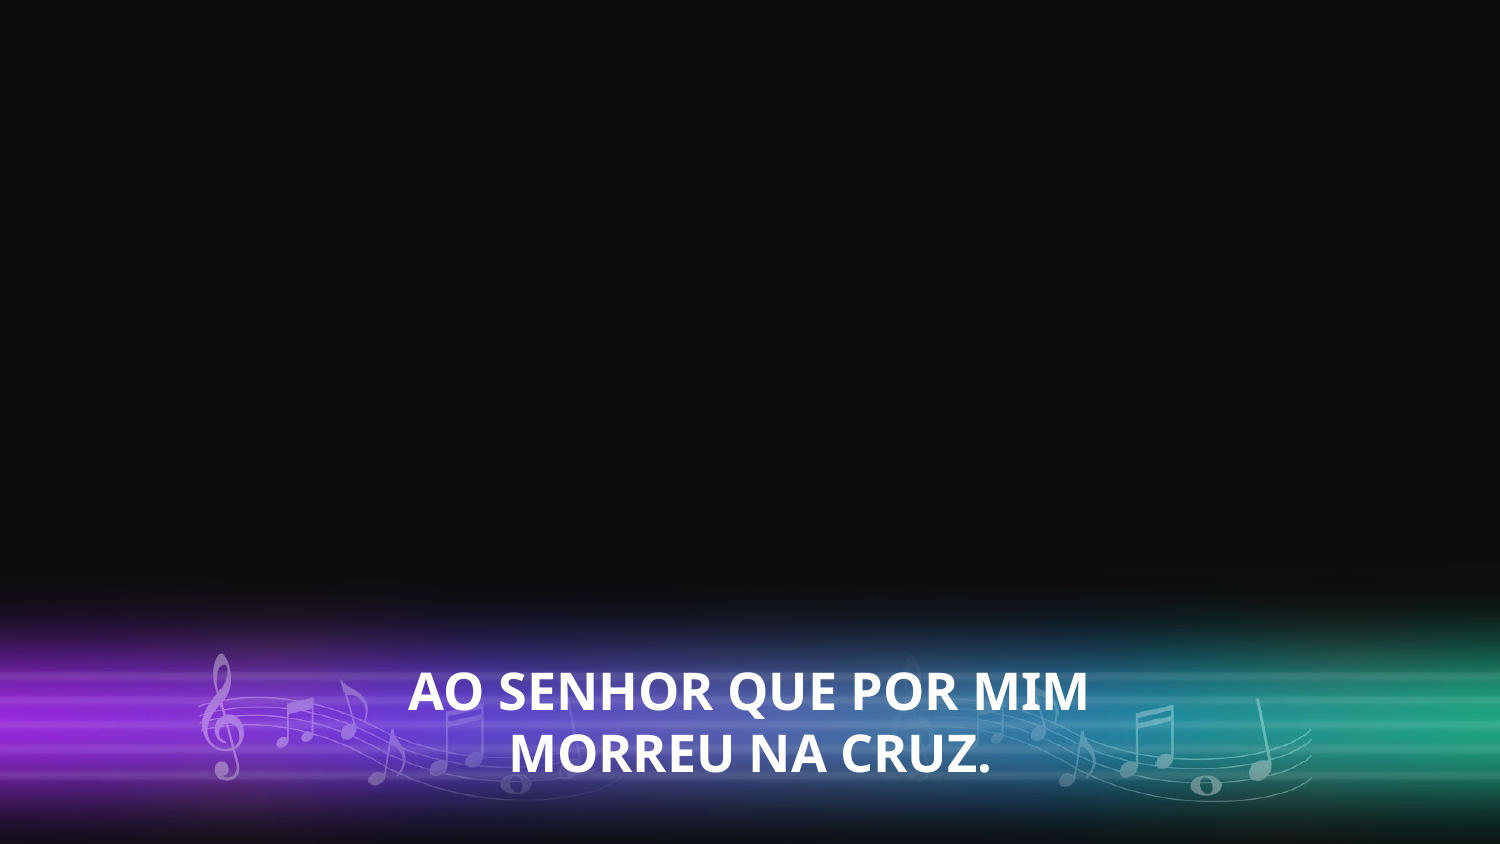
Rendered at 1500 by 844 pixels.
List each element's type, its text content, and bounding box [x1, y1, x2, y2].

text_box AO SENHOR QUE POR MIM MORREU NA CRUZ. [312, 651, 1187, 791]
picture [0, 0, 1500, 844]
